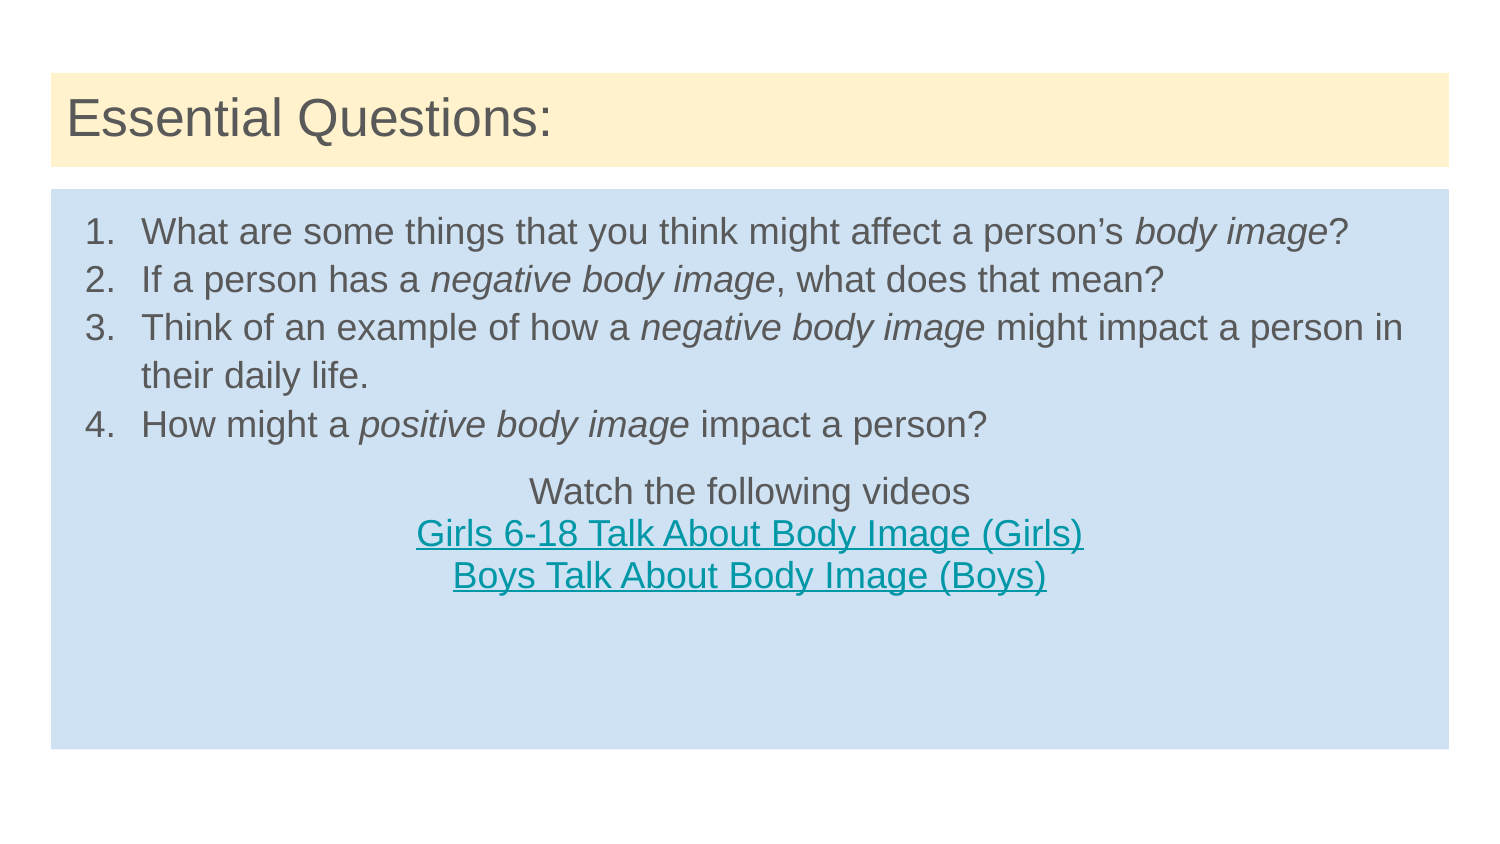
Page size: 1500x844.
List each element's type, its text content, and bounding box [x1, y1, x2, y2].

title Essential Questions: [51, 72, 1449, 167]
list What are some things that you think might affect a person’s body image? If a person has a negative body image, what does that mean? Think of an example of how a negative body image might impact a person in their daily life. How might a positive body image impact a person? Watch the following videos Girls 6-18 Talk About Body Image (Girls) Boys Talk About Body Image (Boys) [51, 189, 1449, 750]
